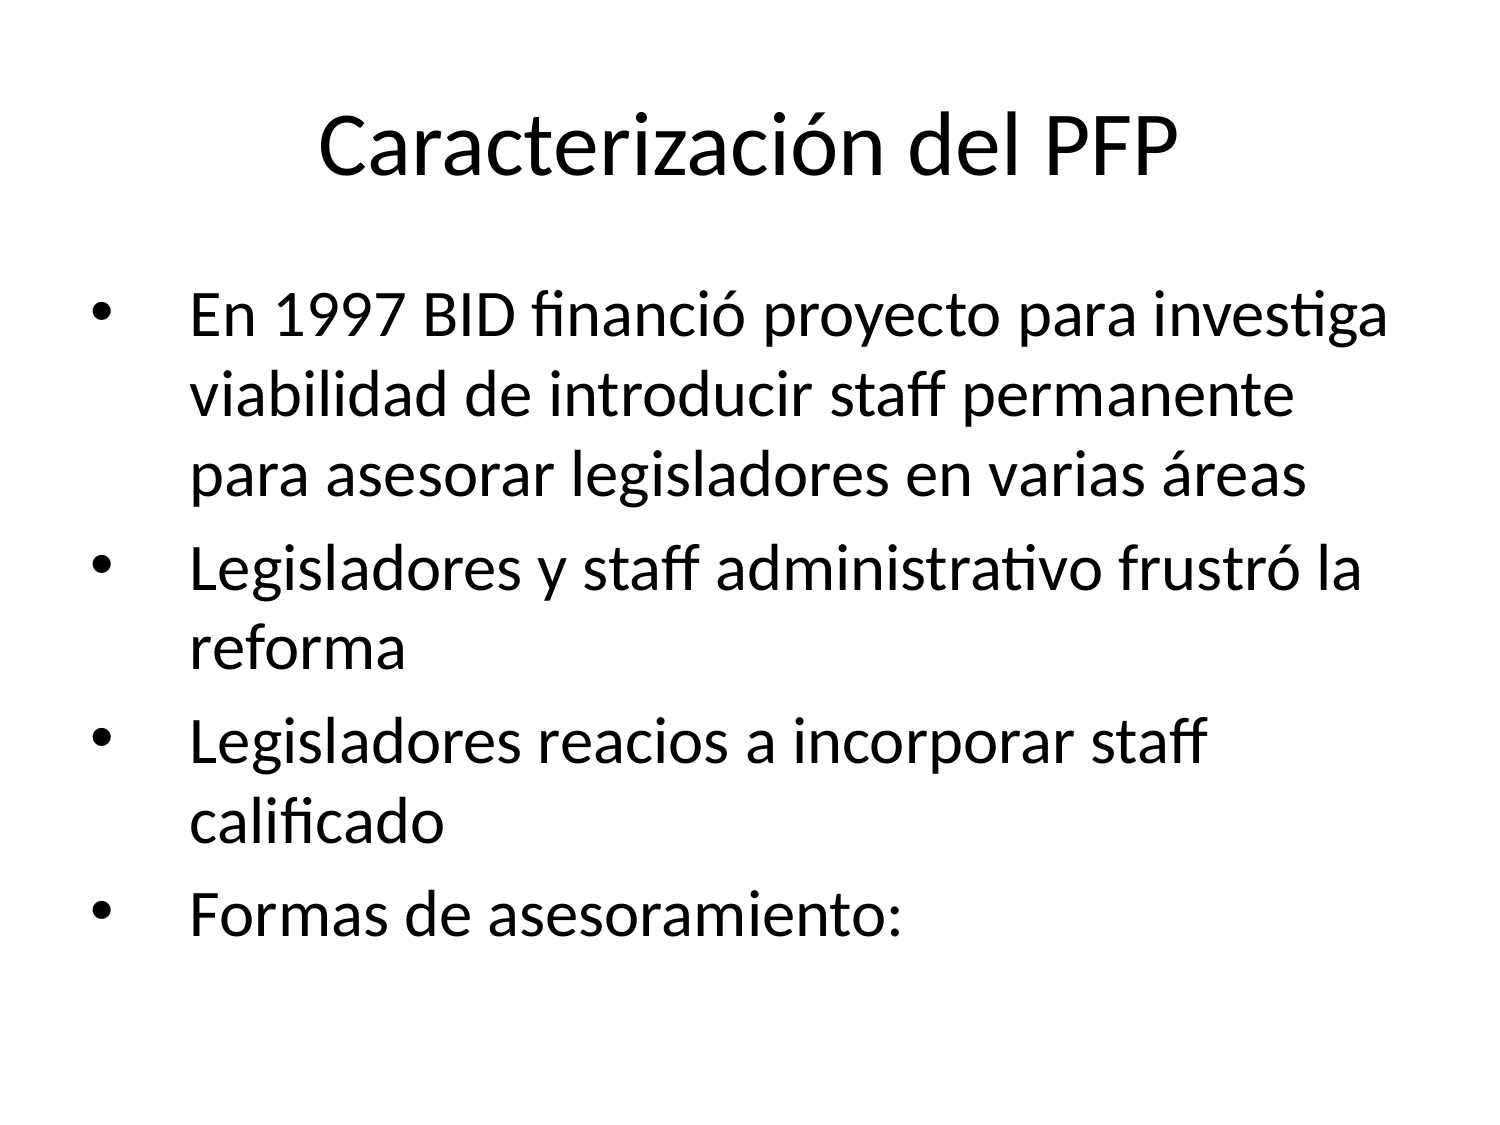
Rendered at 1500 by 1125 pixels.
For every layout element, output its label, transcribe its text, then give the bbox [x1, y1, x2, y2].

title Caracterización del PFP [74, 44, 1426, 233]
list En 1997 BID financió proyecto para investiga viabilidad de introducir staff permanente para asesorar legisladores en varias áreas Legisladores y staff administrativo frustró la reforma Legisladores reacios a incorporar staff calificado Formas de asesoramiento: [74, 262, 1426, 1006]
